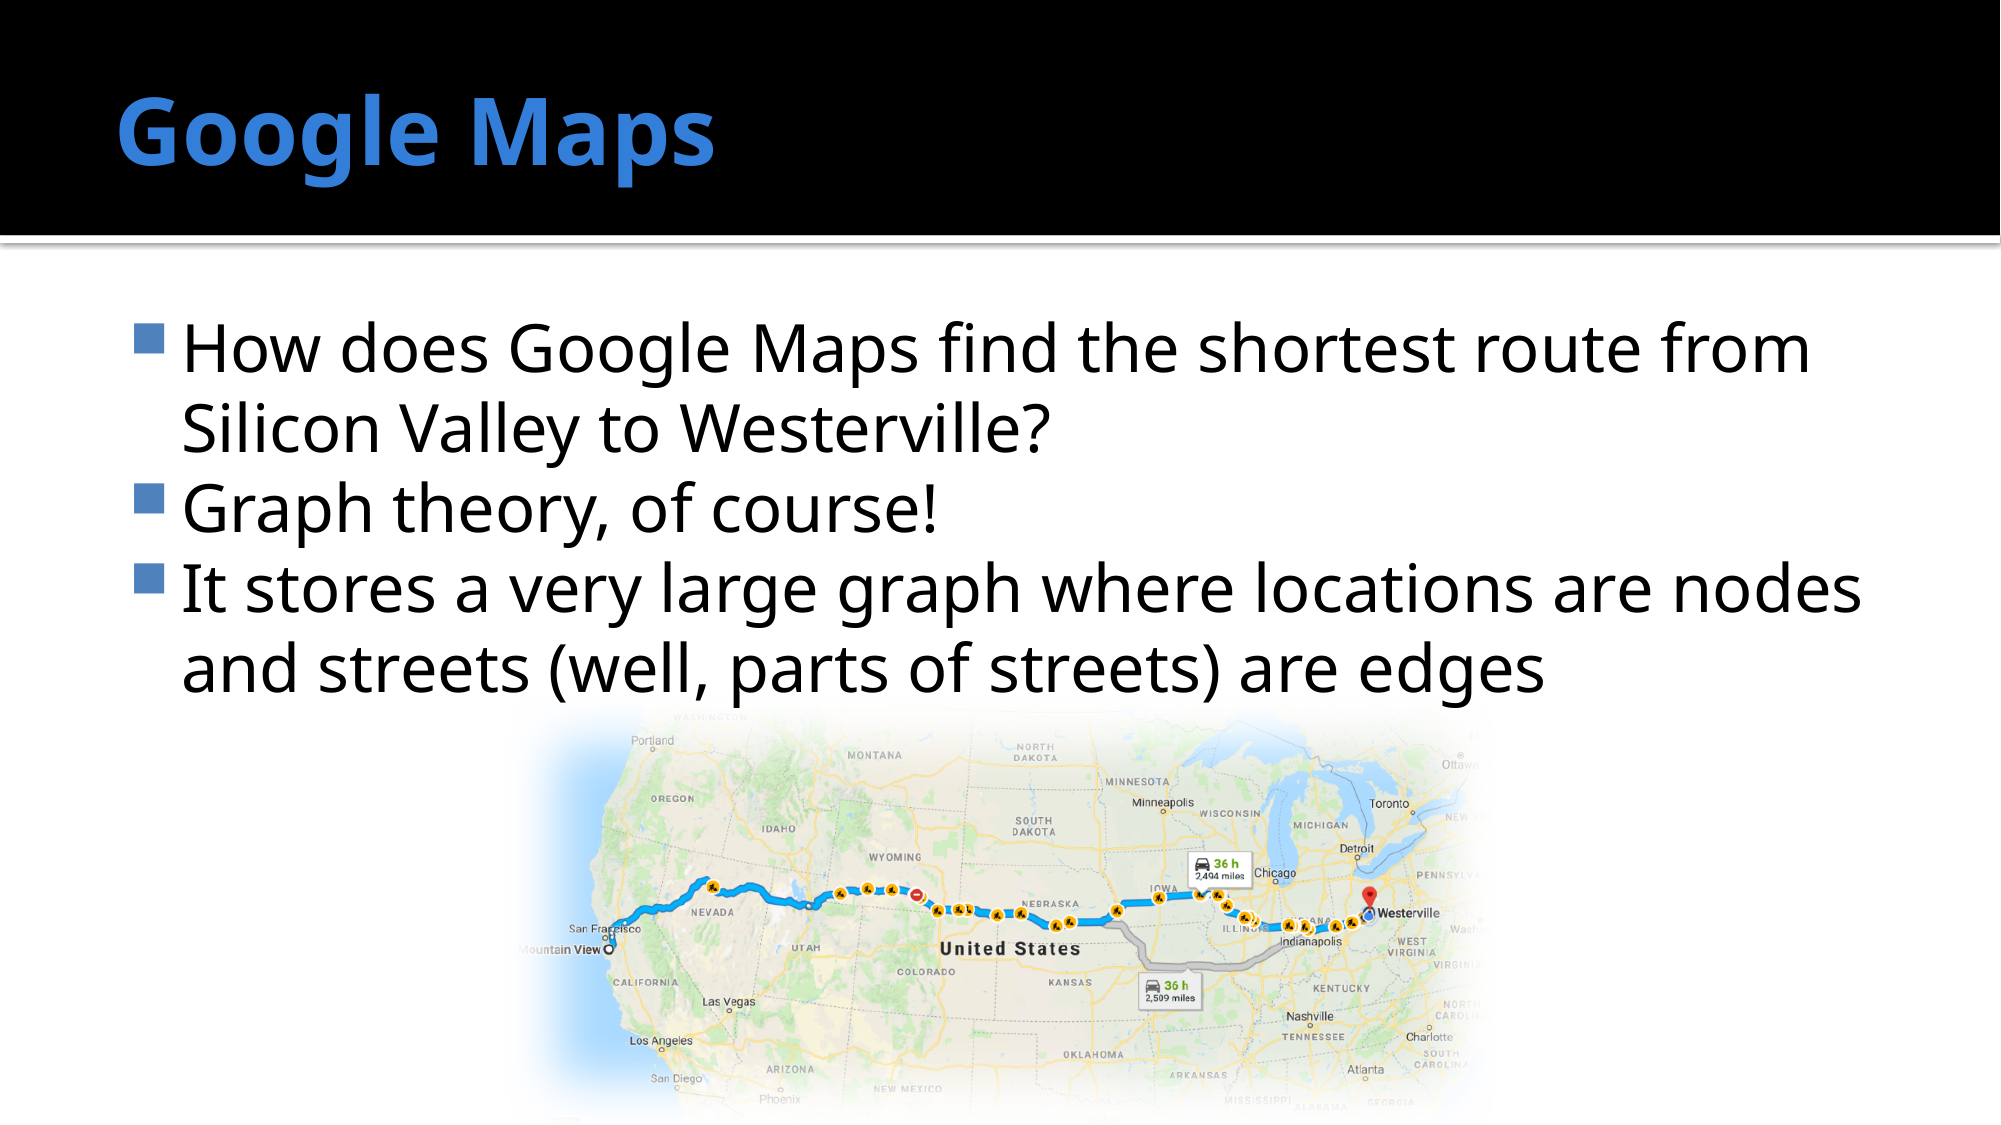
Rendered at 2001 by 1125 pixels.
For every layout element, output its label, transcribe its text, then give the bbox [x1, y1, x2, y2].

picture [505, 693, 1494, 1125]
title Google Maps [99, 25, 1900, 231]
list How does Google Maps find the shortest route from Silicon Valley to Westerville? Graph theory, of course! It stores a very large graph where locations are nodes and streets (well, parts of streets) are edges [99, 291, 1900, 1050]
